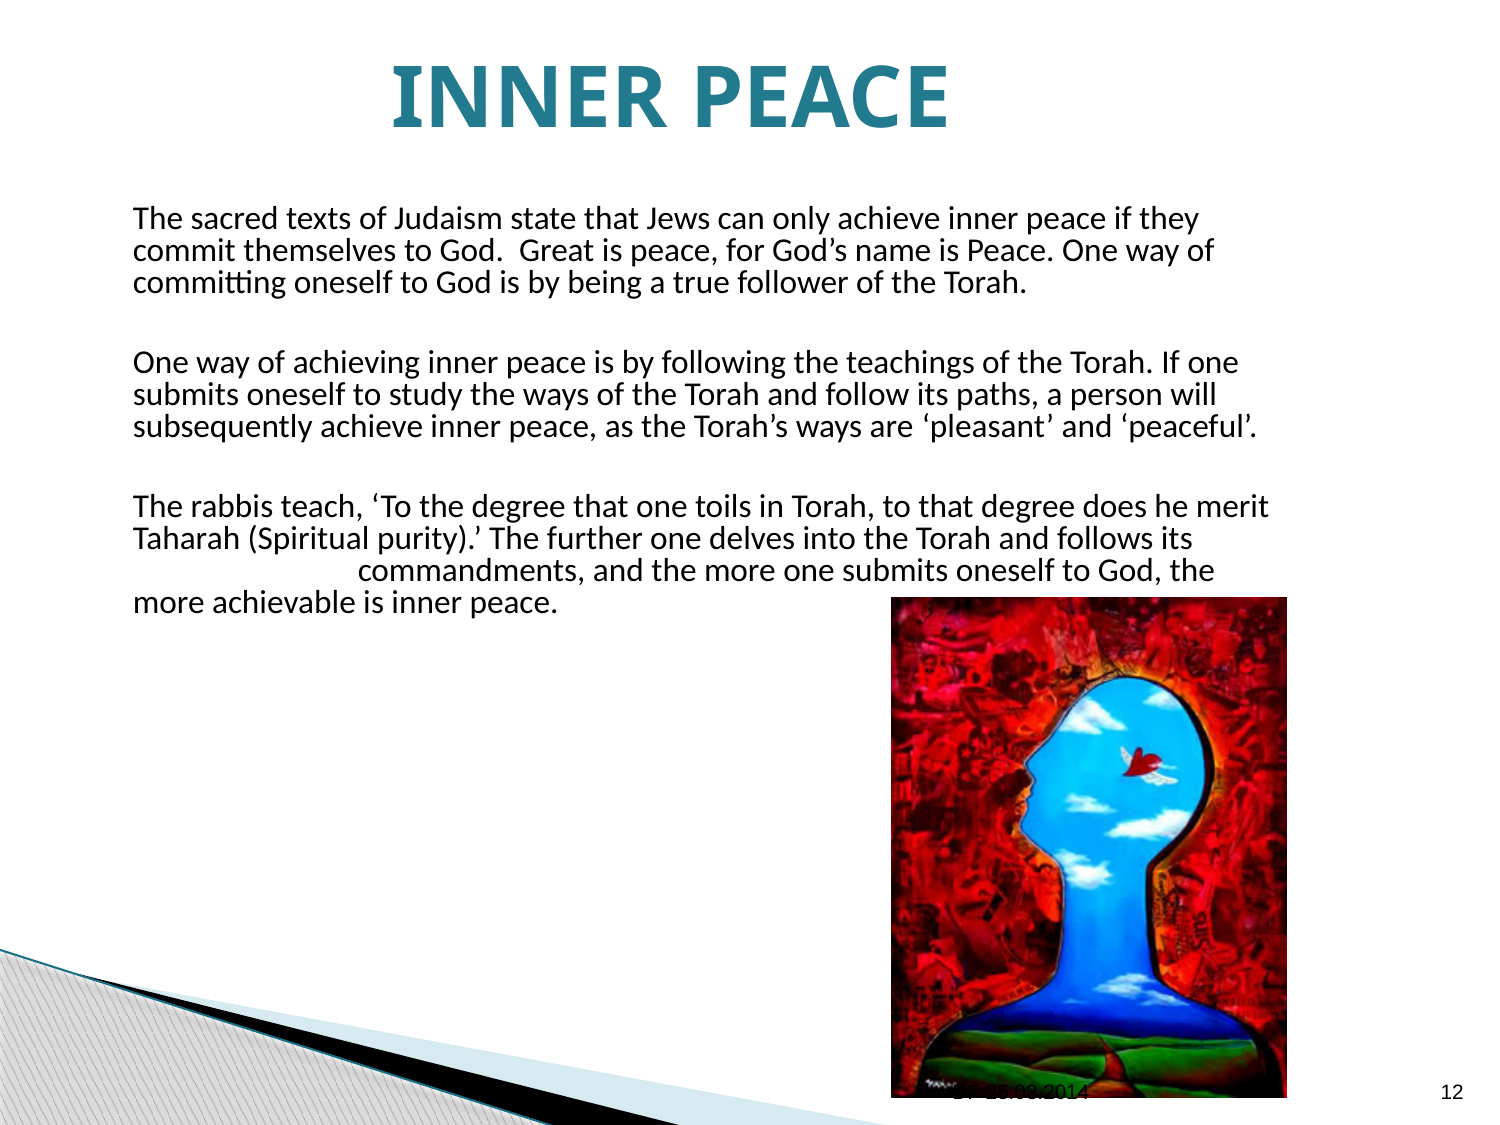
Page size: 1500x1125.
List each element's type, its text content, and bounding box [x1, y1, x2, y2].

picture [891, 597, 1288, 1099]
footer DF 25.03.2014 [718, 1051, 1105, 1112]
slide_number 12 [1418, 1051, 1479, 1112]
title INNER PEACE [76, 0, 1427, 188]
list The sacred texts of Judaism state that Jews can only achieve inner peace if they commit themselves to God. Great is peace, for God’s name is Peace. One way of committing oneself to God is by being a true follower of the Torah. One way of achieving inner peace is by following the teachings of the Torah. If one submits oneself to study the ways of the Torah and follow its paths, a person will subsequently achieve inner peace, as the Torah’s ways are ‘pleasant’ and ‘peaceful’. The rabbis teach, ‘To the degree that one toils in Torah, to that degree does he merit Taharah (Spiritual purity).’ The further one delves into the Torah and follows its commandments, and the more one submits oneself to God, the more achievable is inner peace. [100, 196, 1306, 705]
